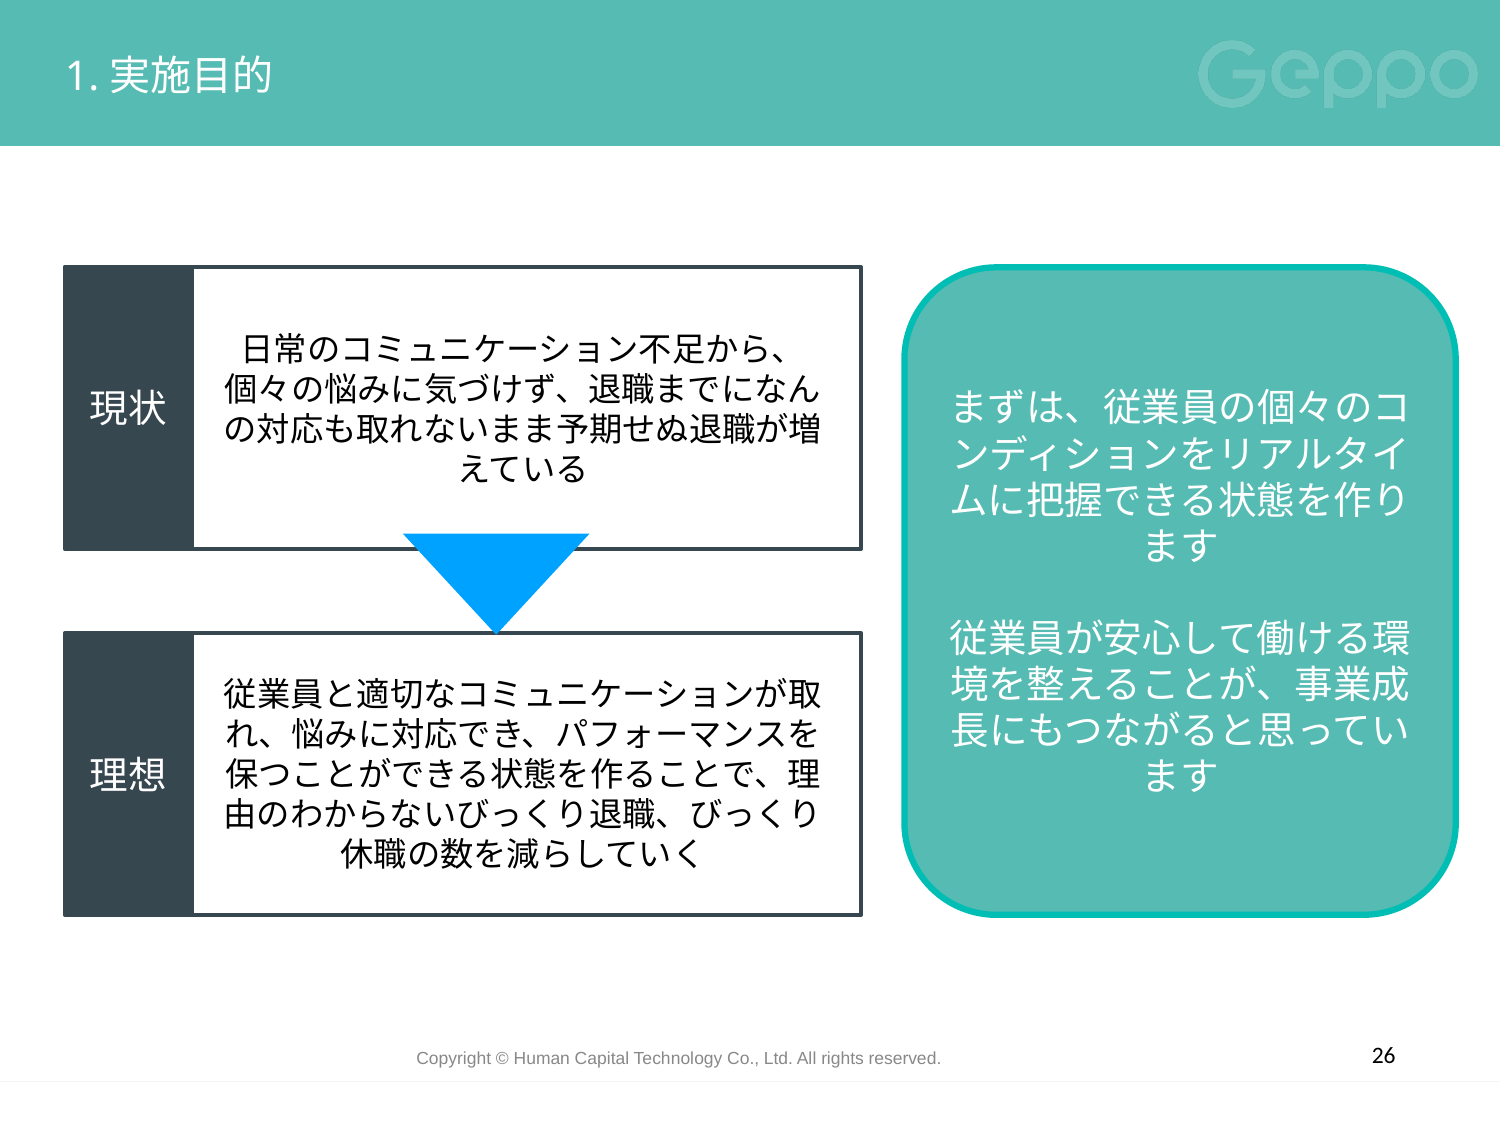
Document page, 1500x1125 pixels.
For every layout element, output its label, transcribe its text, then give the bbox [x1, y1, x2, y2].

text_box 日常のコミュニケーション不足から、個々の悩みに気づけず、退職までになんの対応も取れないまま予期せぬ退職が増えている [215, 322, 831, 494]
text_box まずは、従業員の個々のコンディションをリアルタイムに把握できる状態を作ります 従業員が安心して働ける環境を整えることが、事業成長にもつながると思っています [904, 267, 1456, 915]
text_box 理想 [63, 632, 194, 916]
text_box 従業員と適切なコミュニケーションが取れ、悩みに対応でき、パフォーマンスを保つことができる状態を作ることで、理由のわからないびっくり退職、びっくり休職の数を減らしていく [215, 667, 831, 879]
title 1.実施目的 [64, 48, 614, 100]
text_box [402, 533, 590, 635]
text_box [63, 631, 863, 917]
text_box [63, 265, 863, 551]
